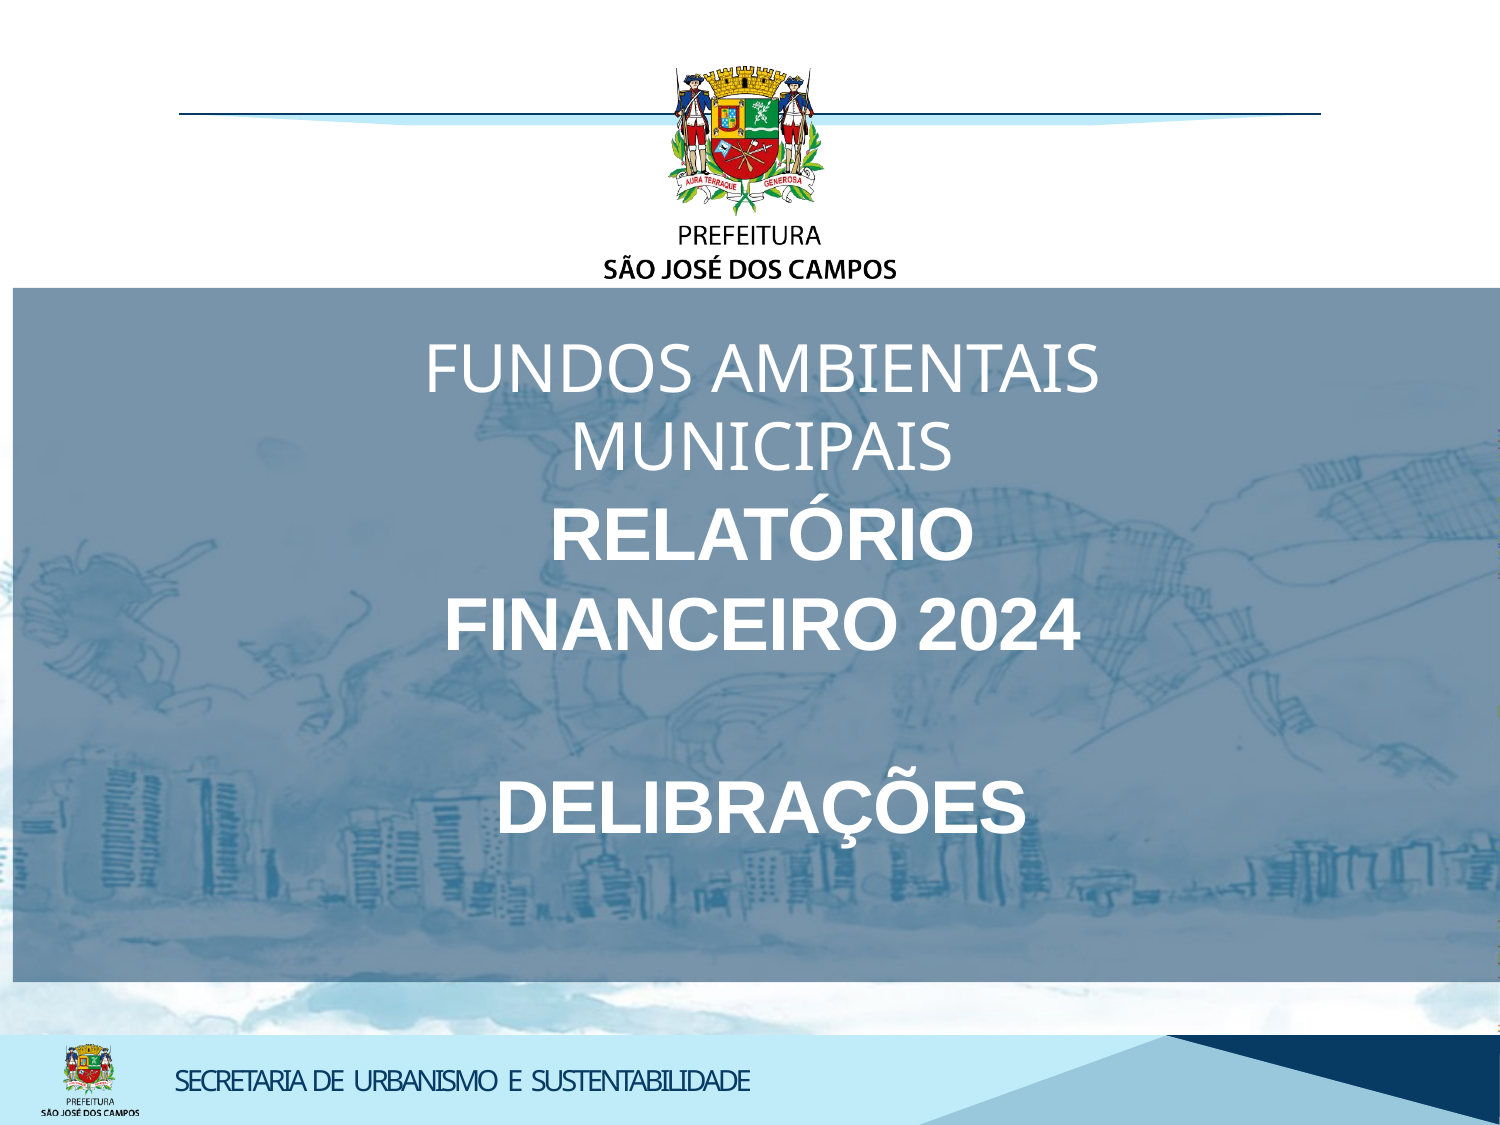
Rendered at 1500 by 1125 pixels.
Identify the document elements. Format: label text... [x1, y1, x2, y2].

text_box [12, 287, 1500, 356]
text_box FUNDOS AMBIENTAIS MUNICIPAIS RELATÓRIO FINANCEIRO 2024 DELIBRAÇÕES [266, 321, 1193, 356]
picture [604, 66, 896, 279]
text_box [0, 356, 1500, 1125]
